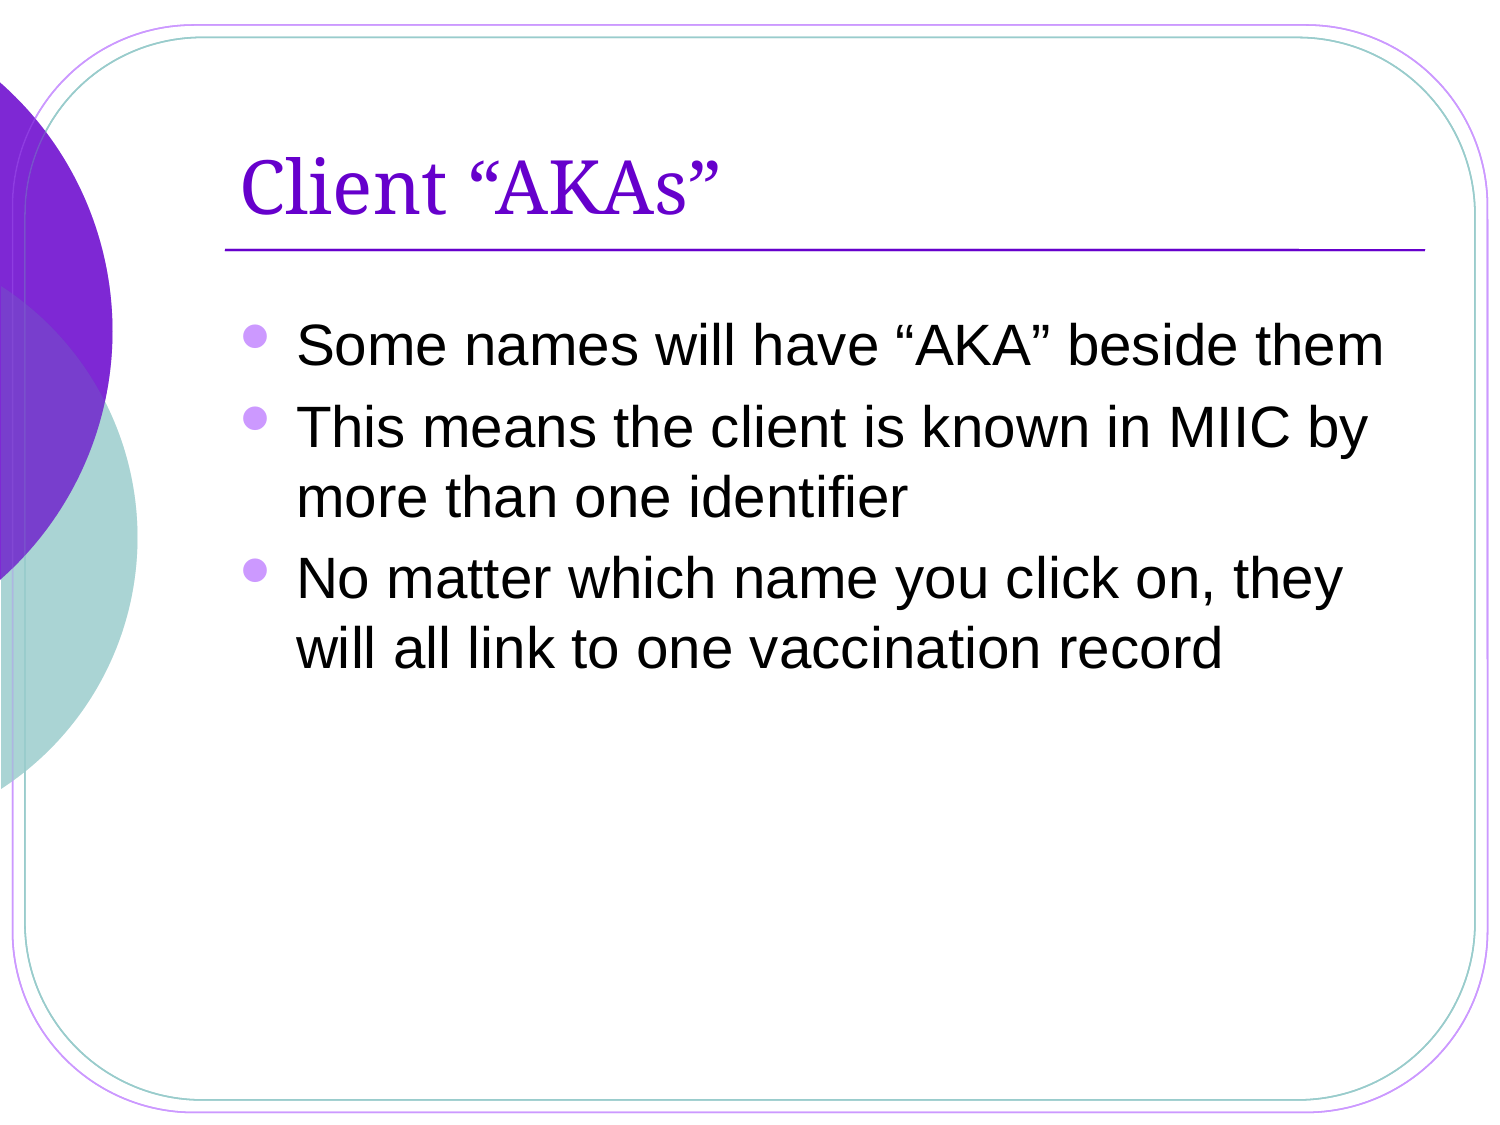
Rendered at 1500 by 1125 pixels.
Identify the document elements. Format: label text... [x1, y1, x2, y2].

title Client “AKAs” [224, 49, 1425, 237]
list Some names will have “AKA” beside them This means the client is known in MIIC by more than one identifier No matter which name you click on, they will all link to one vaccination record [224, 299, 1425, 975]
